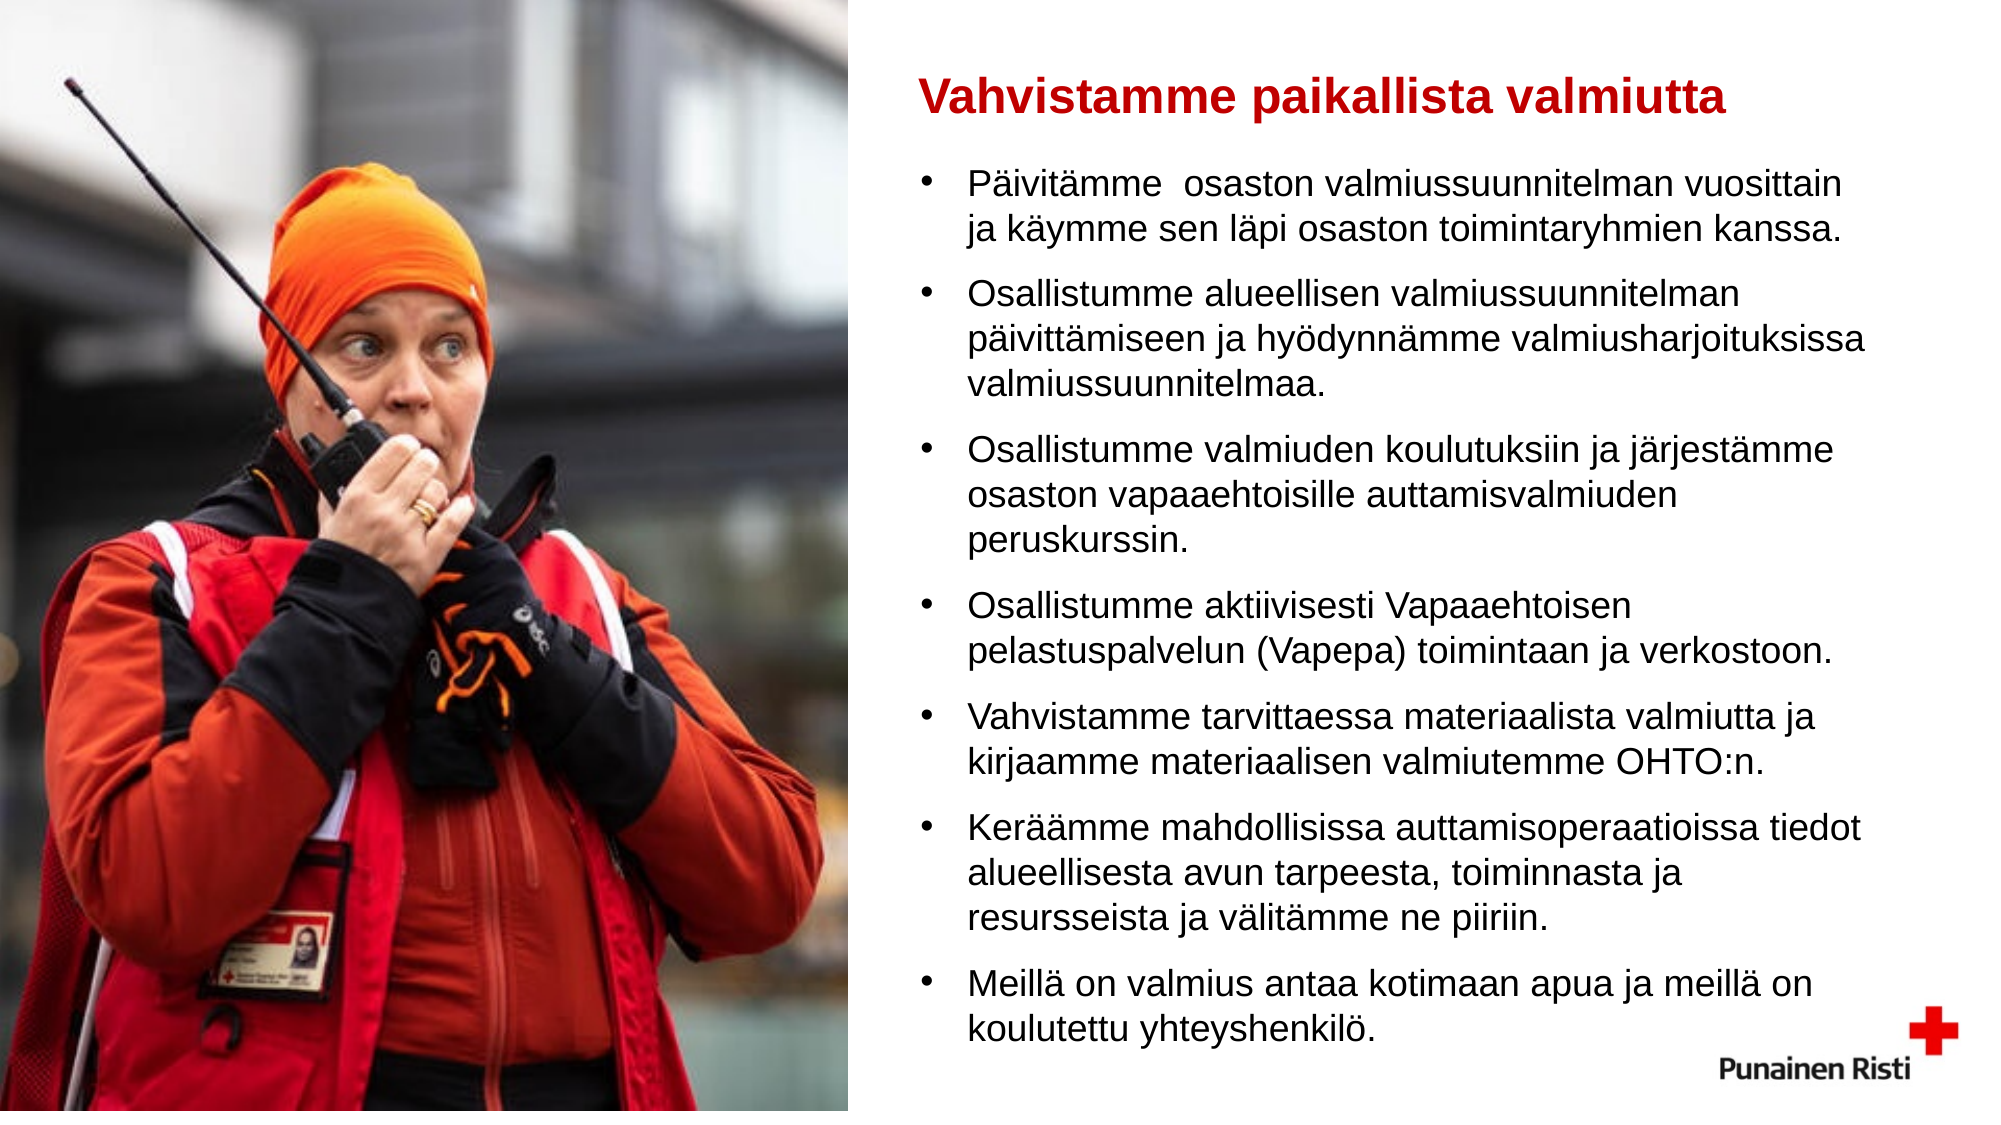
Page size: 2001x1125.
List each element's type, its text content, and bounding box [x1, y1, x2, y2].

picture [1883, 990, 1974, 1095]
title Vahvistamme paikallista valmiutta [903, 59, 1830, 151]
picture [0, 0, 848, 1111]
text_box Päivitämme osaston valmiussuunnitelman vuosittain ja käymme sen läpi osaston toimintaryhmien kanssa. Osallistumme alueellisen valmiussuunnitelman päivittämiseen ja hyödynnämme valmiusharjoituksissa valmiussuunnitelmaa. Osallistumme valmiuden koulutuksiin ja järjestämme osaston vapaaehtoisille auttamisvalmiuden peruskurssin. Osallistumme aktiivisesti Vapaaehtoisen pelastuspalvelun (Vapepa) toimintaan ja verkostoon. Vahvistamme tarvittaessa materiaalista valmiutta ja kirjaamme materiaalisen valmiutemme OHTO:n. Keräämme mahdollisissa auttamisoperaatioissa tiedot alueellisesta avun tarpeesta, toiminnasta ja resursseista ja välitämme ne piiriin. Meillä on valmius antaa kotimaan apua ja meillä on koulutettu yhteyshenkilö. [848, 151, 1883, 1101]
